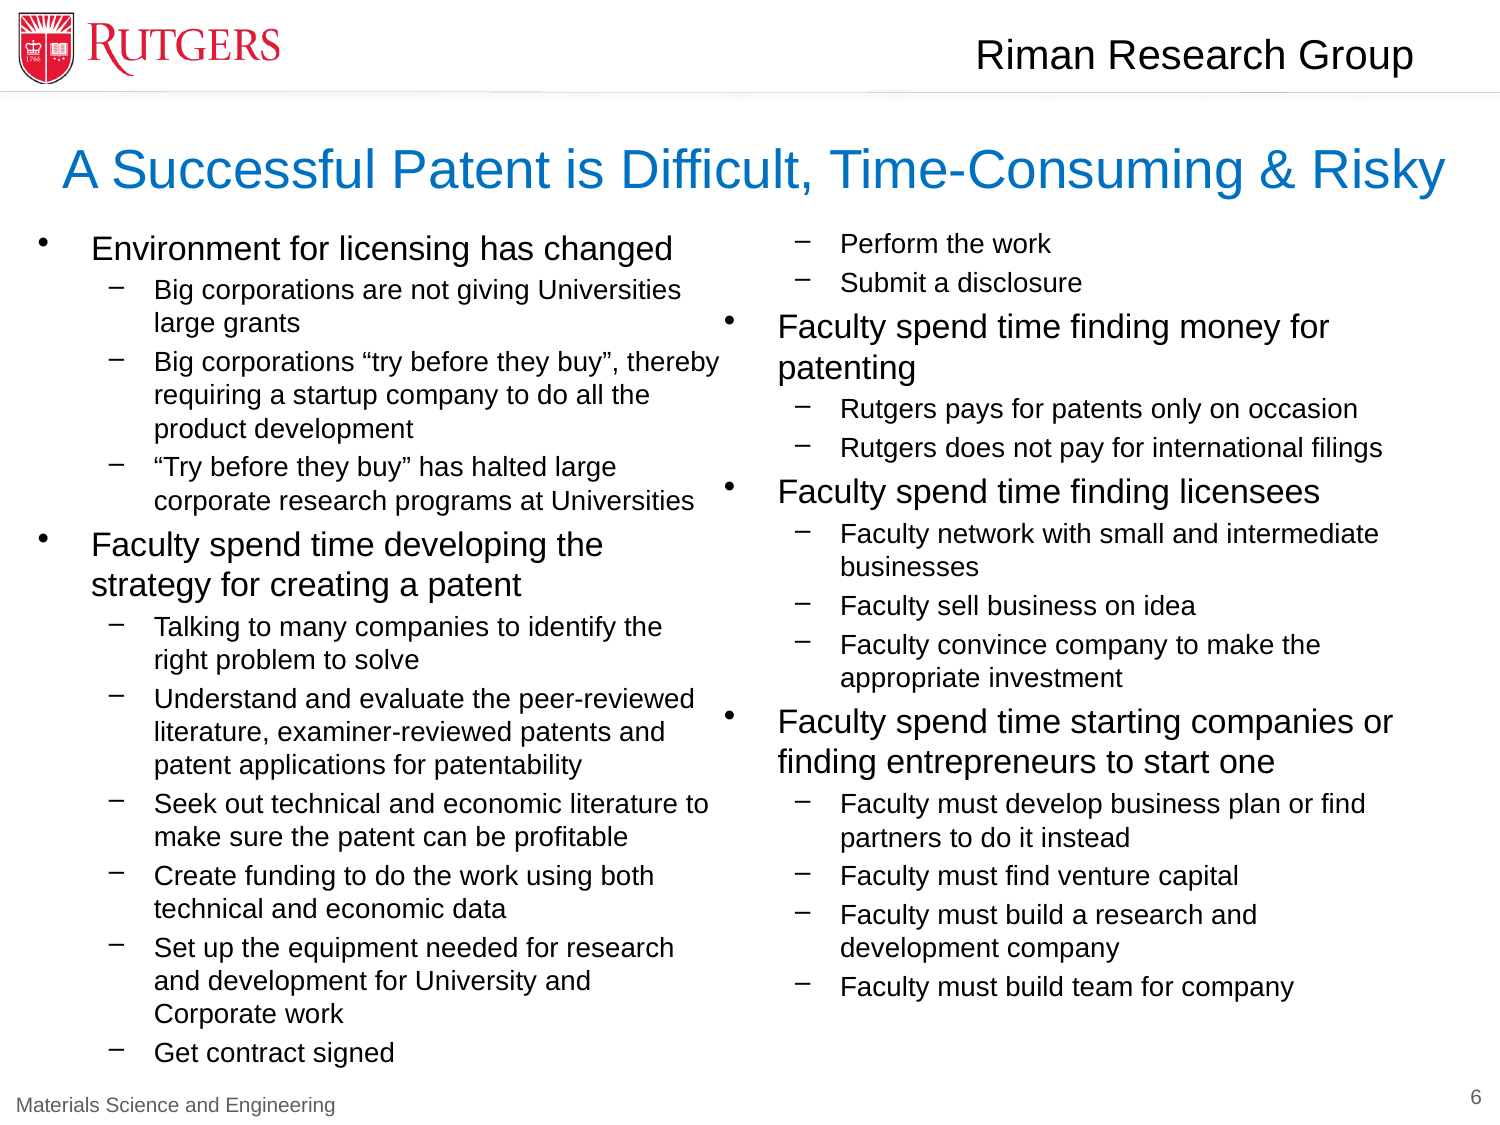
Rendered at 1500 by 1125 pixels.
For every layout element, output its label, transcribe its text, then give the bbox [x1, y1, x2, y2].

list Environment for licensing has changed Big corporations are not giving Universities large grants Big corporations “try before they buy”, thereby requiring a startup company to do all the product development “Try before they buy” has halted large corporate research programs at Universities Faculty spend time developing the strategy for creating a patent Talking to many companies to identify the right problem to solve Understand and evaluate the peer-reviewed literature, examiner-reviewed patents and patent applications for patentability Seek out technical and economic literature to make sure the patent can be profitable Create funding to do the work using both technical and economic data Set up the equipment needed for research and development for University and Corporate work Get contract signed Perform the work Submit a disclosure Faculty spend time finding money for patenting Rutgers pays for patents only on occasion Rutgers does not pay for international filings Faculty spend time finding licensees Faculty network with small and intermediate businesses Faculty sell business on idea Faculty convince company to make the appropriate investment Faculty spend time starting companies or finding entrepreneurs to start one Faculty must develop business plan or find partners to do it instead Faculty must find venture capital Faculty must build a research and development company Faculty must build team for company [22, 218, 1425, 1094]
slide_number 6 [1146, 1076, 1498, 1125]
title A Successful Patent is Difficult, Time-Consuming & Risky [27, 99, 1483, 233]
